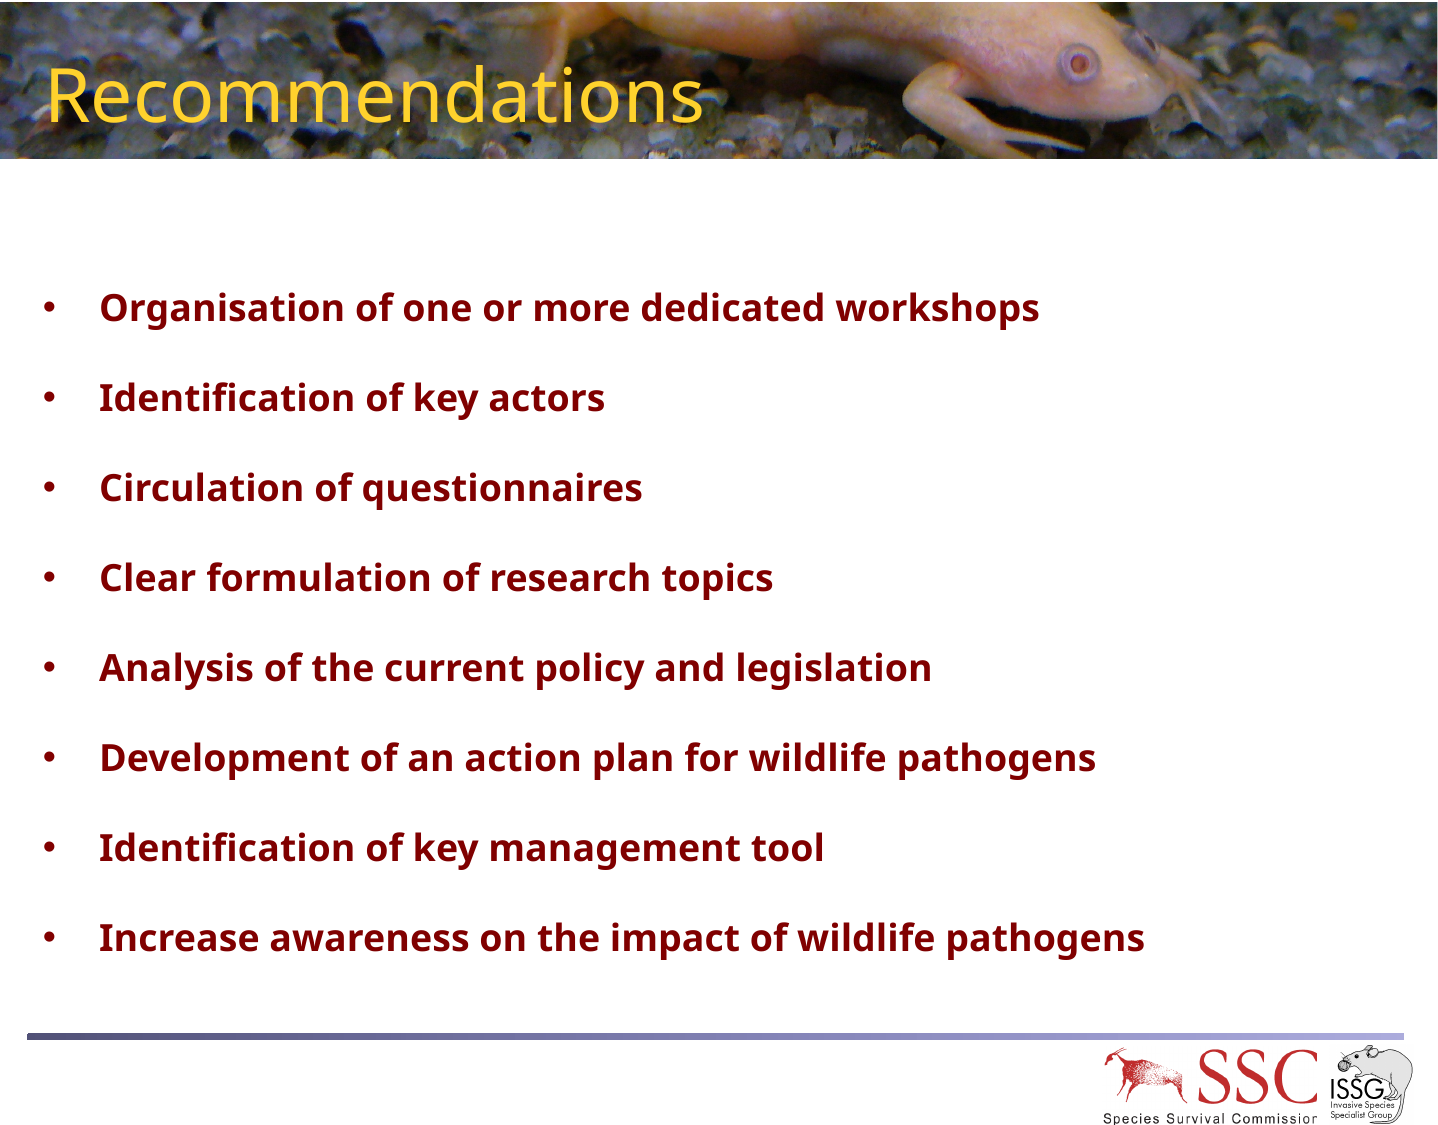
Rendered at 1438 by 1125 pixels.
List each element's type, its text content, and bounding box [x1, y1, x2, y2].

text_box [27, 1033, 1404, 1040]
text_box Organisation of one or more dedicated workshops Identification of key actors Circulation of questionnaires Clear formulation of research topics Analysis of the current policy and legislation Development of an action plan for wildlife pathogens Identification of key management tool Increase awareness on the impact of wildlife pathogens [28, 231, 1387, 967]
picture [0, 1, 1438, 160]
picture [1329, 1044, 1414, 1125]
picture [1101, 1046, 1318, 1125]
